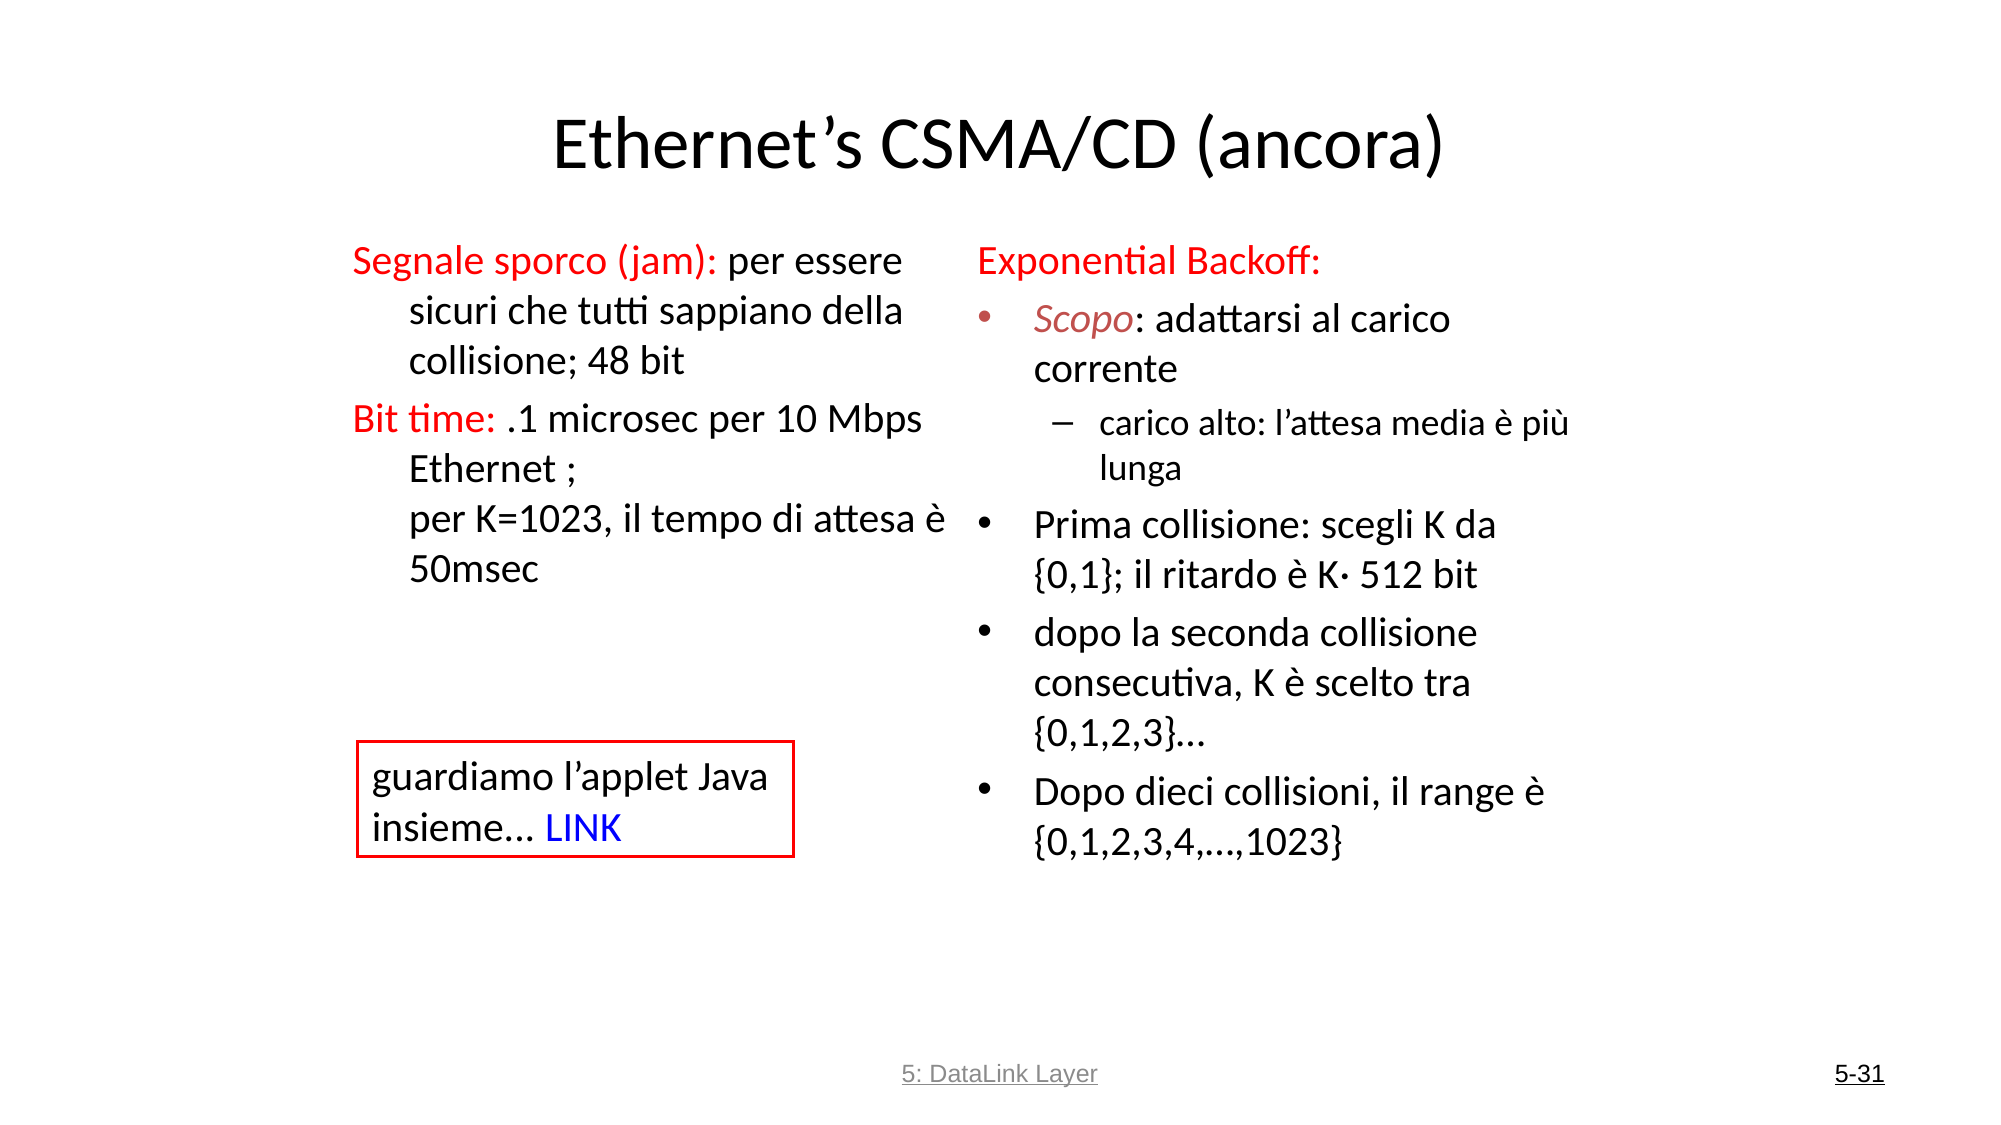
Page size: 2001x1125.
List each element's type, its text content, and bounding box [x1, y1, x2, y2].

list Exponential Backoff: Scopo: adattarsi al carico corrente carico alto: l’attesa media è più lunga Prima collisione: scegli K da {0,1}; il ritardo è K· 512 bit dopo la seconda collisione consecutiva, K è scelto tra {0,1,2,3}… Dopo dieci collisioni, il range è {0,1,2,3,4,…,1023} [962, 224, 1588, 988]
footer 5: DataLink Layer [683, 1042, 1317, 1103]
text_box guardiamo l’applet Java insieme... LINK [357, 741, 794, 857]
title Ethernet’s CSMA/CD (ancora) [99, 45, 1900, 233]
list Segnale sporco (jam): per essere sicuri che tutti sappiano della collisione; 48 bit Bit time: .1 microsec per 10 Mbps Ethernet ; per K=1023, il tempo di attesa è 50msec [337, 224, 962, 719]
slide_number 5-31 [1433, 1042, 1900, 1103]
